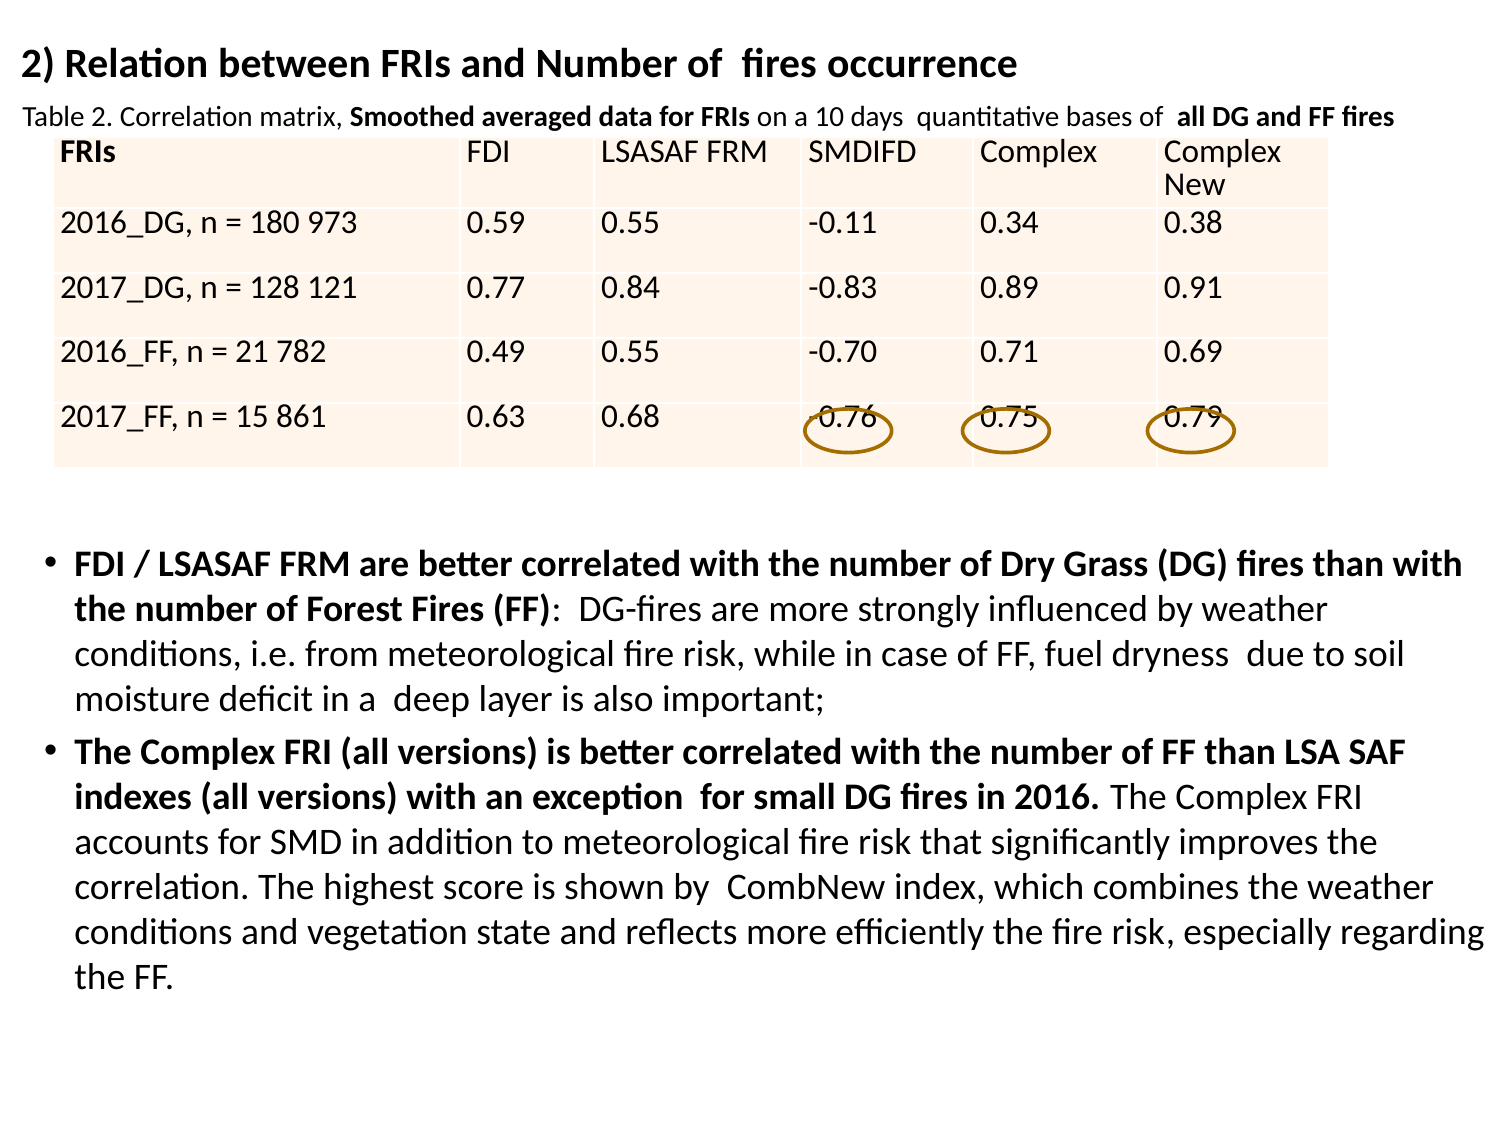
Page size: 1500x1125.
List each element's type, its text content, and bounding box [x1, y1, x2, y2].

text_box Table 2. Correlation matrix, Smoothed averaged data for FRIs on a 10 days quantitative bases of all DG and FF fires [0, 89, 1459, 140]
text_box [804, 408, 893, 454]
text_box [1146, 408, 1236, 454]
table_cell 0.84 [595, 274, 800, 337]
table_cell -0.70 [802, 339, 972, 402]
table_cell 0.63 [461, 404, 593, 467]
table_header Complex New [1158, 140, 1328, 207]
text_box FDI / LSASAF FRM are better correlated with the number of Dry Grass (DG) fires than with the number of Forest Fires (FF): DG-fires are more strongly influenced by weather conditions, i.e. from meteorological fire risk, while in case of FF, fuel dryness due to soil moisture deficit in a deep layer is also important; The Complex FRI (all versions) is better correlated with the number of FF than LSA SAF indexes (all versions) with an exception for small DG fires in 2016. The Complex FRI accounts for SMD in addition to meteorological fire risk that significantly improves the correlation. The highest score is shown by CombNew index, which combines the weather conditions and vegetation state and reflects more efficiently the fire risk, especially regarding the FF. [29, 531, 1500, 1005]
table_cell 0.59 [461, 209, 593, 272]
table_cell 2017_DG, n = 128 121 [54, 274, 459, 337]
table_cell 0.34 [974, 209, 1156, 272]
table_cell 0.75 [974, 404, 1156, 467]
table_cell 0.68 [595, 404, 800, 467]
table_header FRIs [54, 140, 459, 207]
table_cell 2016_DG, n = 180 973 [54, 209, 459, 272]
table_cell 0.38 [1158, 209, 1328, 272]
table_cell -0.76 [802, 404, 972, 467]
table_cell -0.83 [802, 274, 972, 337]
title 2) Relation between FRIs and Number of fires occurrence [5, 7, 1270, 89]
table_cell 0.55 [595, 339, 800, 402]
table_cell 0.49 [461, 339, 593, 402]
table_header SMDIFD [802, 140, 972, 207]
table_cell 2017_FF, n = 15 861 [54, 404, 459, 467]
text_box [961, 408, 1051, 454]
table_header FDI [461, 140, 593, 207]
table_cell 0.79 [1158, 404, 1328, 467]
table_cell 0.89 [974, 274, 1156, 337]
table_cell 0.55 [595, 209, 800, 272]
table_header LSASAF FRM [595, 140, 800, 207]
table_cell -0.11 [802, 209, 972, 272]
table_cell 0.69 [1158, 339, 1328, 402]
table_cell 0.77 [461, 274, 593, 337]
table_cell 0.91 [1158, 274, 1328, 337]
table_cell 2016_FF, n = 21 782 [54, 339, 459, 402]
table_cell 0.71 [974, 339, 1156, 402]
table_header Complex [974, 140, 1156, 207]
